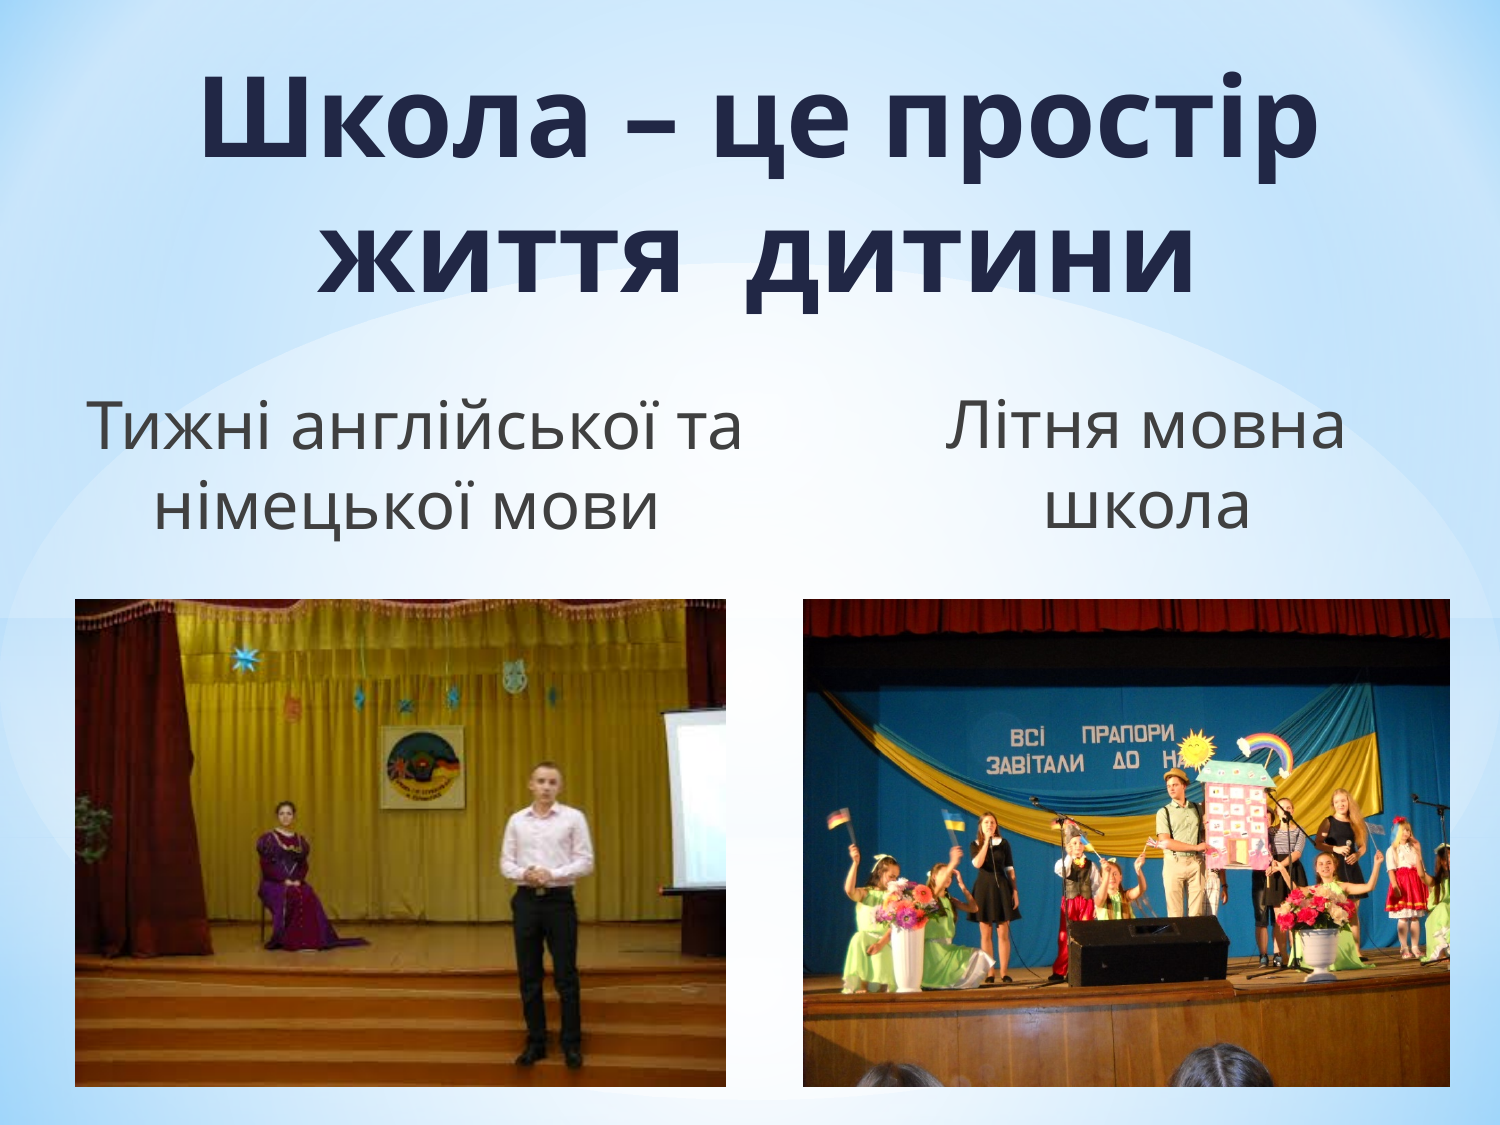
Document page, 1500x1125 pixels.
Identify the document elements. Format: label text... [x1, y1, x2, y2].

list Тижні англійської та німецької мови [40, 374, 786, 551]
text_box Літня мовна школа [862, 374, 1425, 550]
picture [803, 599, 1451, 1088]
picture [74, 599, 726, 1088]
title Школа – це простір життя дитини [96, 37, 1422, 225]
